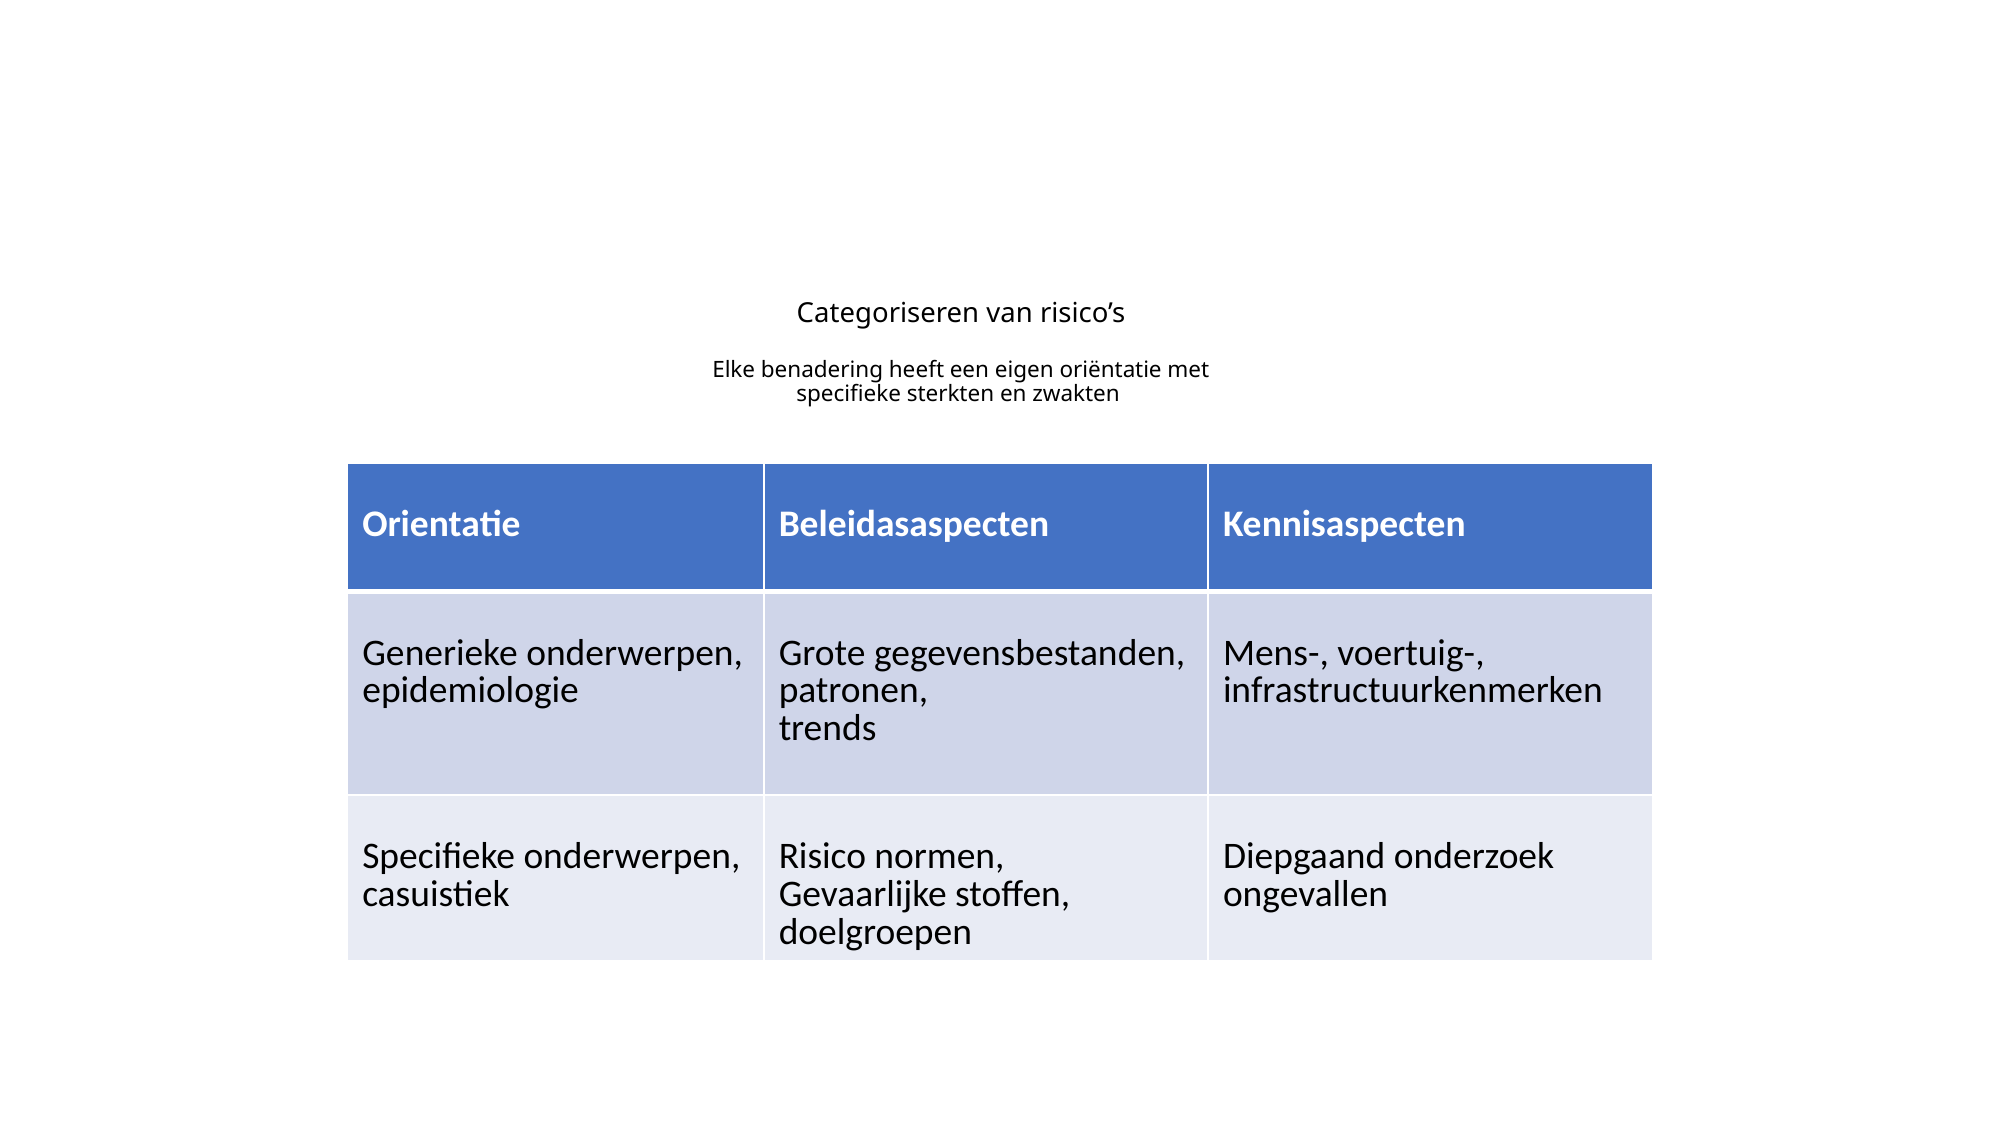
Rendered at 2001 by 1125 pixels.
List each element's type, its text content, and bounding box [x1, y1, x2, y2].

table_cell Diepgaand onderzoek ongevallen [1209, 796, 1652, 960]
table_cell Mens-, voertuig-, infrastructuurkenmerken [1209, 594, 1652, 794]
table_cell Specifieke onderwerpen, casuistiek [348, 796, 763, 960]
table_cell Risico normen, Gevaarlijke stoffen, doelgroepen [765, 796, 1207, 960]
table_header Kennisaspecten [1209, 464, 1652, 589]
table_cell Generieke onderwerpen, epidemiologie [348, 594, 763, 794]
title Categoriseren van risico’s Elke benadering heeft een eigen oriëntatie met specifieke sterkten en zwakten [98, 290, 1824, 415]
table_header Orientatie [348, 464, 763, 589]
table_cell Grote gegevensbestanden, patronen, trends [765, 594, 1207, 794]
table_header Beleidasaspecten [765, 464, 1207, 589]
